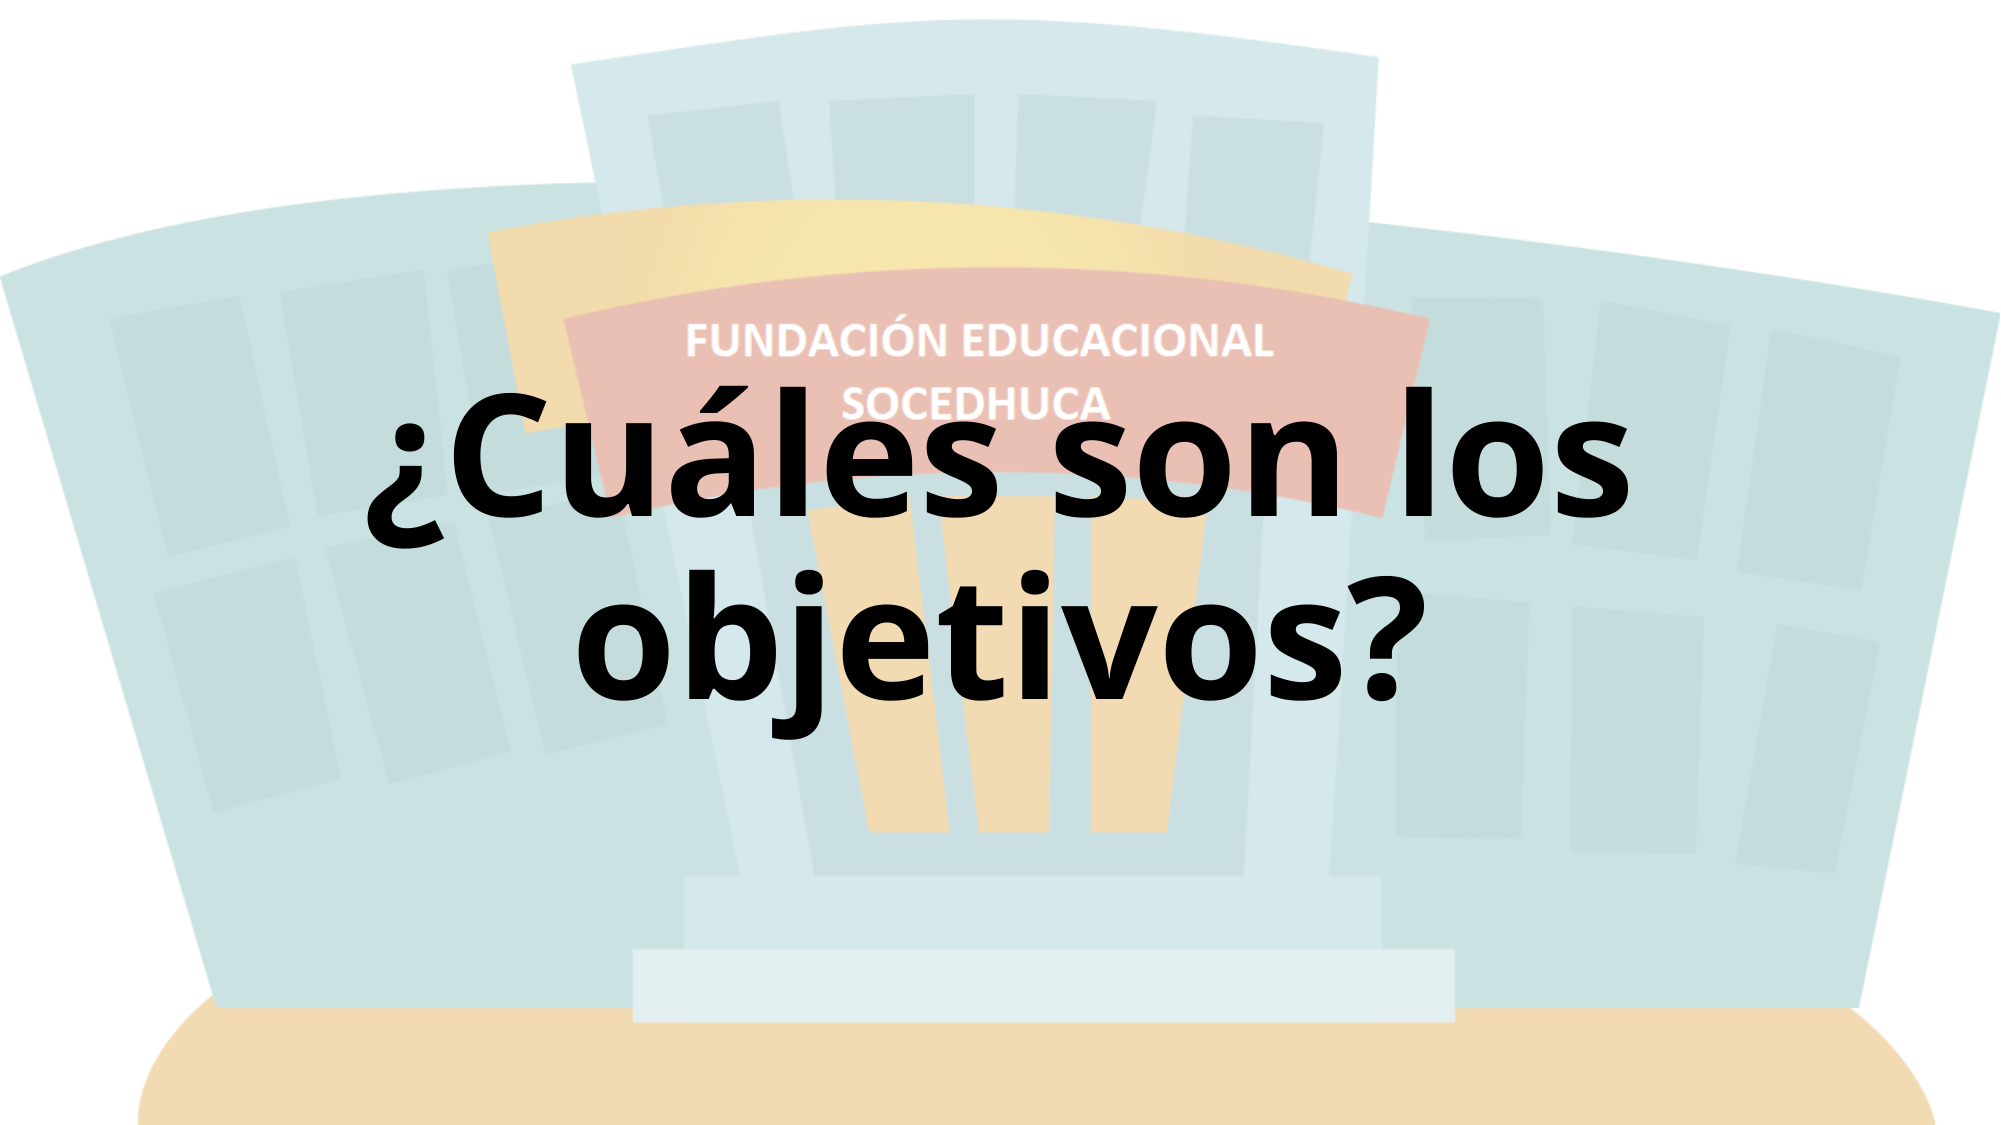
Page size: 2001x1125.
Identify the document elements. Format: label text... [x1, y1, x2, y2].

title ¿Cuáles son los objetivos? [0, 361, 2000, 746]
